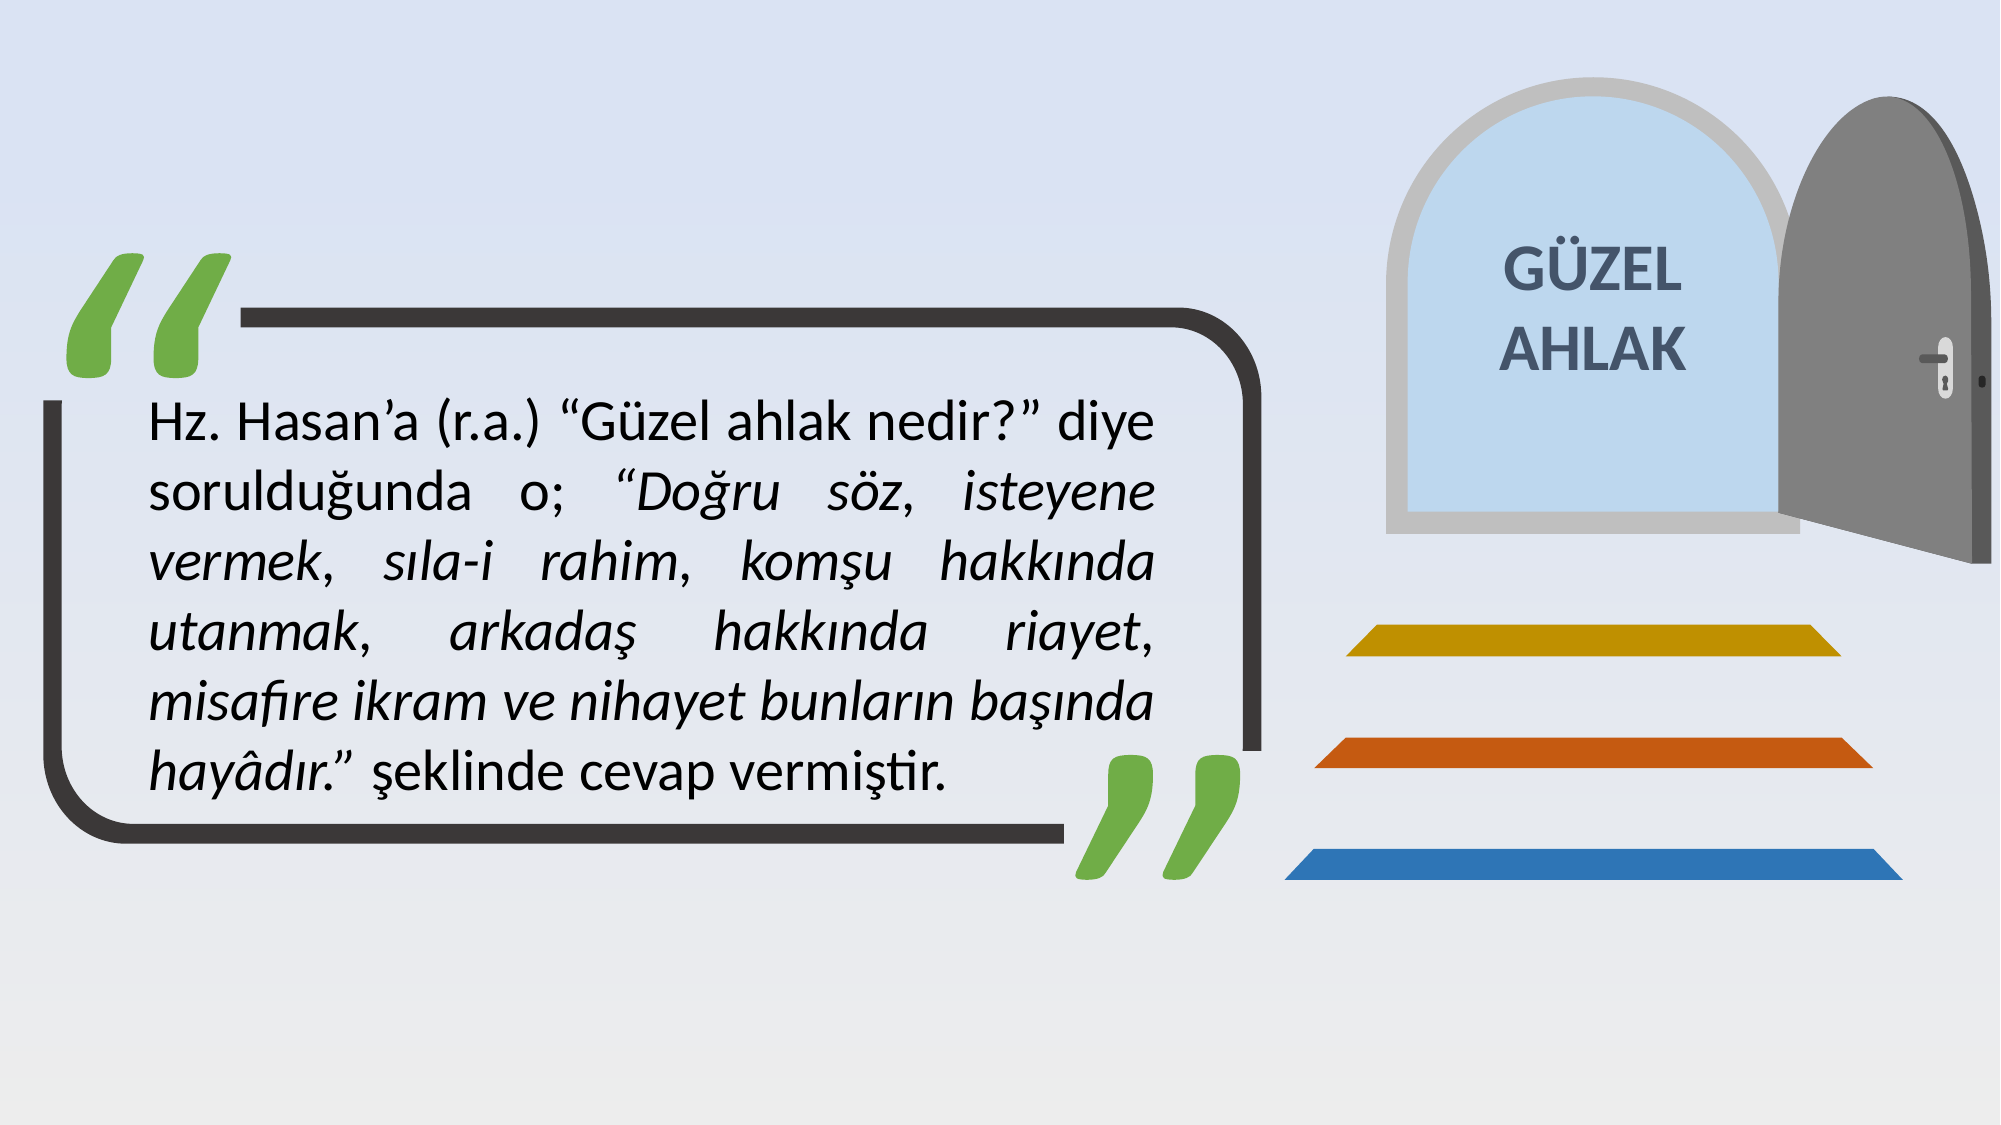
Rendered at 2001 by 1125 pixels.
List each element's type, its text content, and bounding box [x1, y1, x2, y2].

text_box [65, 252, 146, 380]
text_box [1284, 77, 1992, 880]
text_box [1074, 753, 1155, 881]
text_box Hz. Hasan’a (r.a.) “Güzel ahlak nedir?” diye sorulduğunda o; “Doğru söz, isteyene vermek, sıla-i rahim, komşu hakkında utanmak, arkadaş hakkında riayet, misafire ikram ve nihayet bunların başında hayâdır.” şeklinde cevap vermiştir. [42, 399, 1065, 845]
text_box [1161, 753, 1242, 881]
text_box [152, 252, 233, 380]
text_box Hz. Hasan’a (r.a.) “Güzel ahlak nedir?” diye sorulduğunda o; “Doğru söz, isteyene vermek, sıla-i rahim, komşu hakkında utanmak, arkadaş hakkında riayet, misafire ikram ve nihayet bunların başında hayâdır.” şeklinde cevap vermiştir. [239, 306, 1263, 752]
